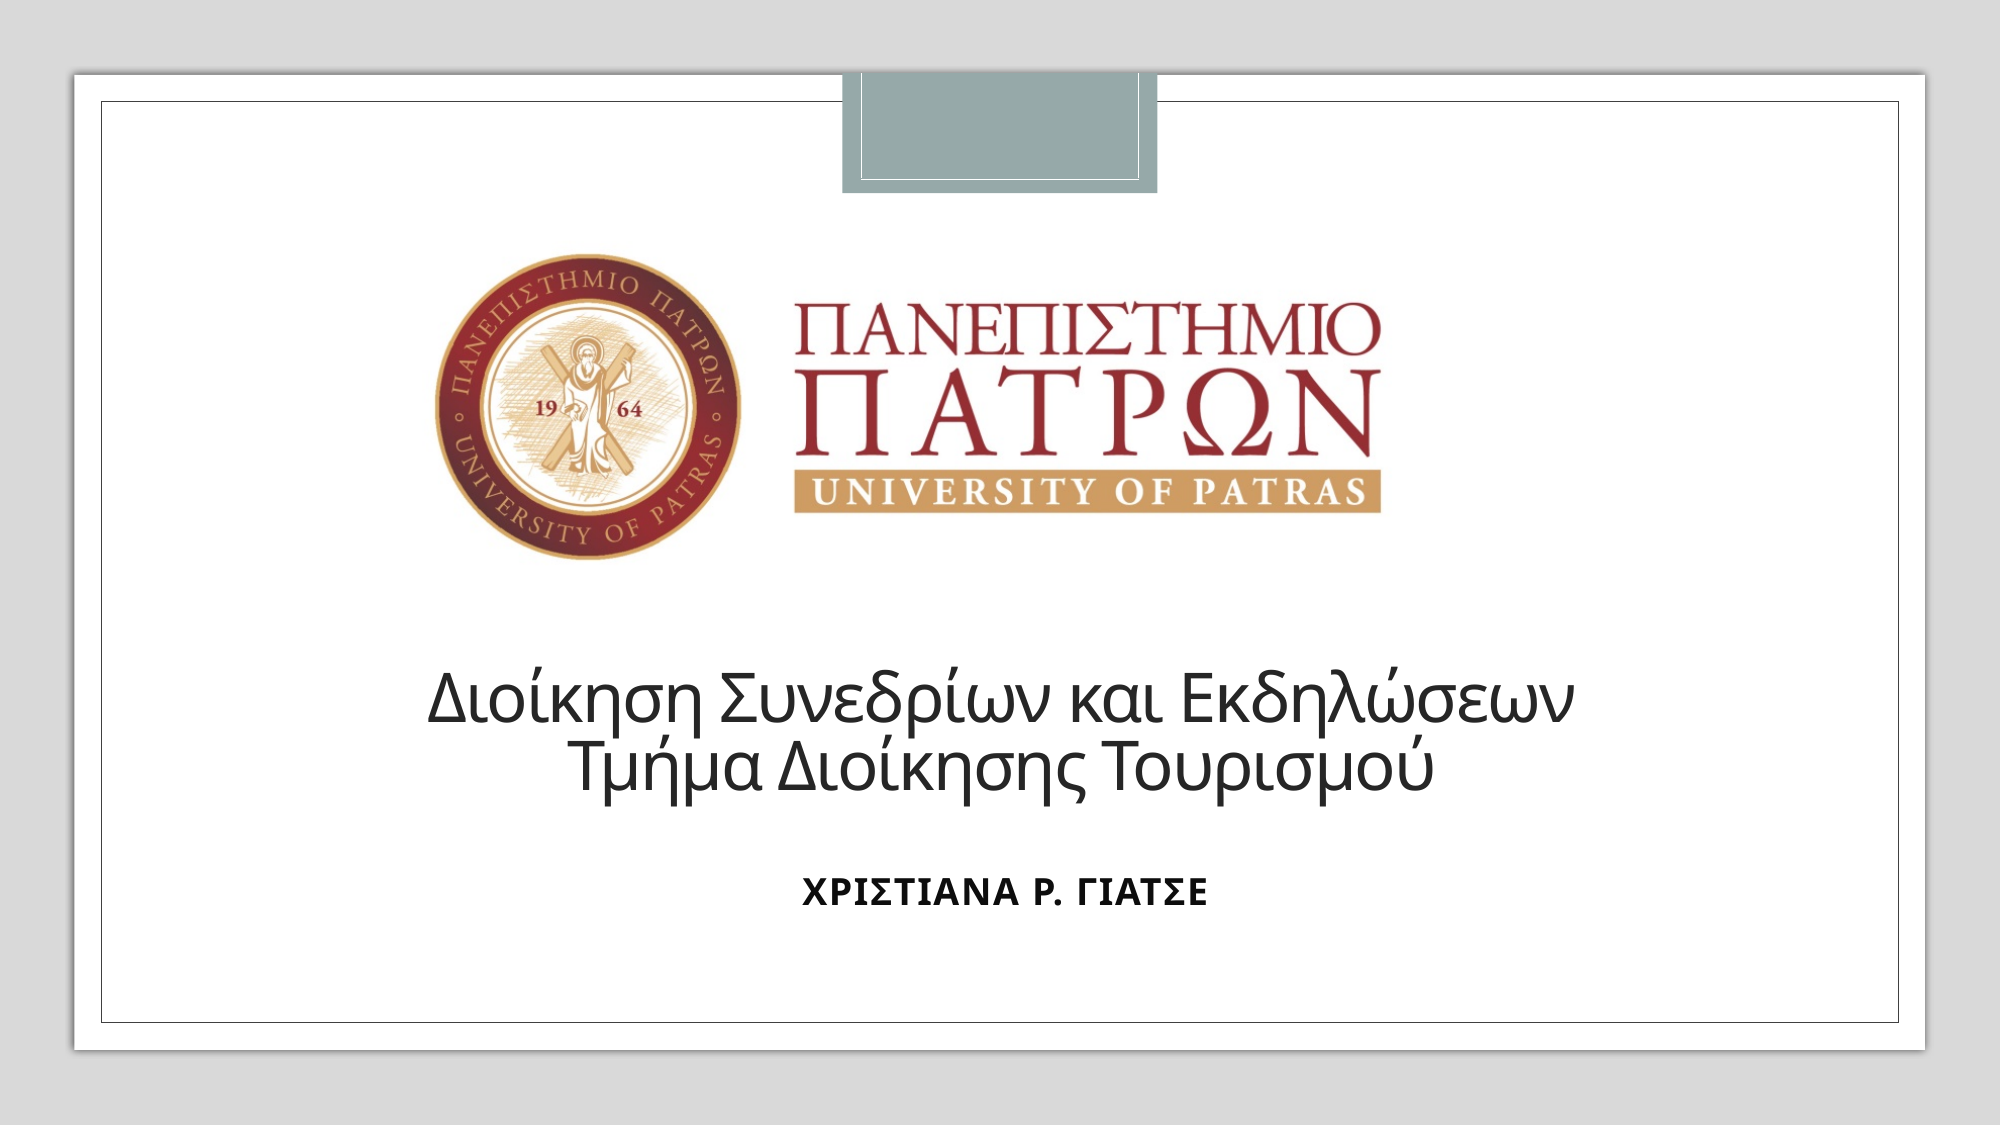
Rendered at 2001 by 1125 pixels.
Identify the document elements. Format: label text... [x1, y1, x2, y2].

text_box [101, 101, 1899, 1023]
text_box [0, 0, 2000, 1125]
text_box [841, 72, 1158, 194]
text_box [74, 74, 1925, 1050]
subtitle ΧΡΙΣΤΙΑΝΑ Ρ. ΓΙΑΤΣΕ [225, 856, 1787, 962]
title Διοίκηση Συνεδρίων και Εκδηλώσεων Τμήμα Διοίκησης Τουρισμού [203, 616, 1801, 857]
picture [406, 225, 1410, 589]
